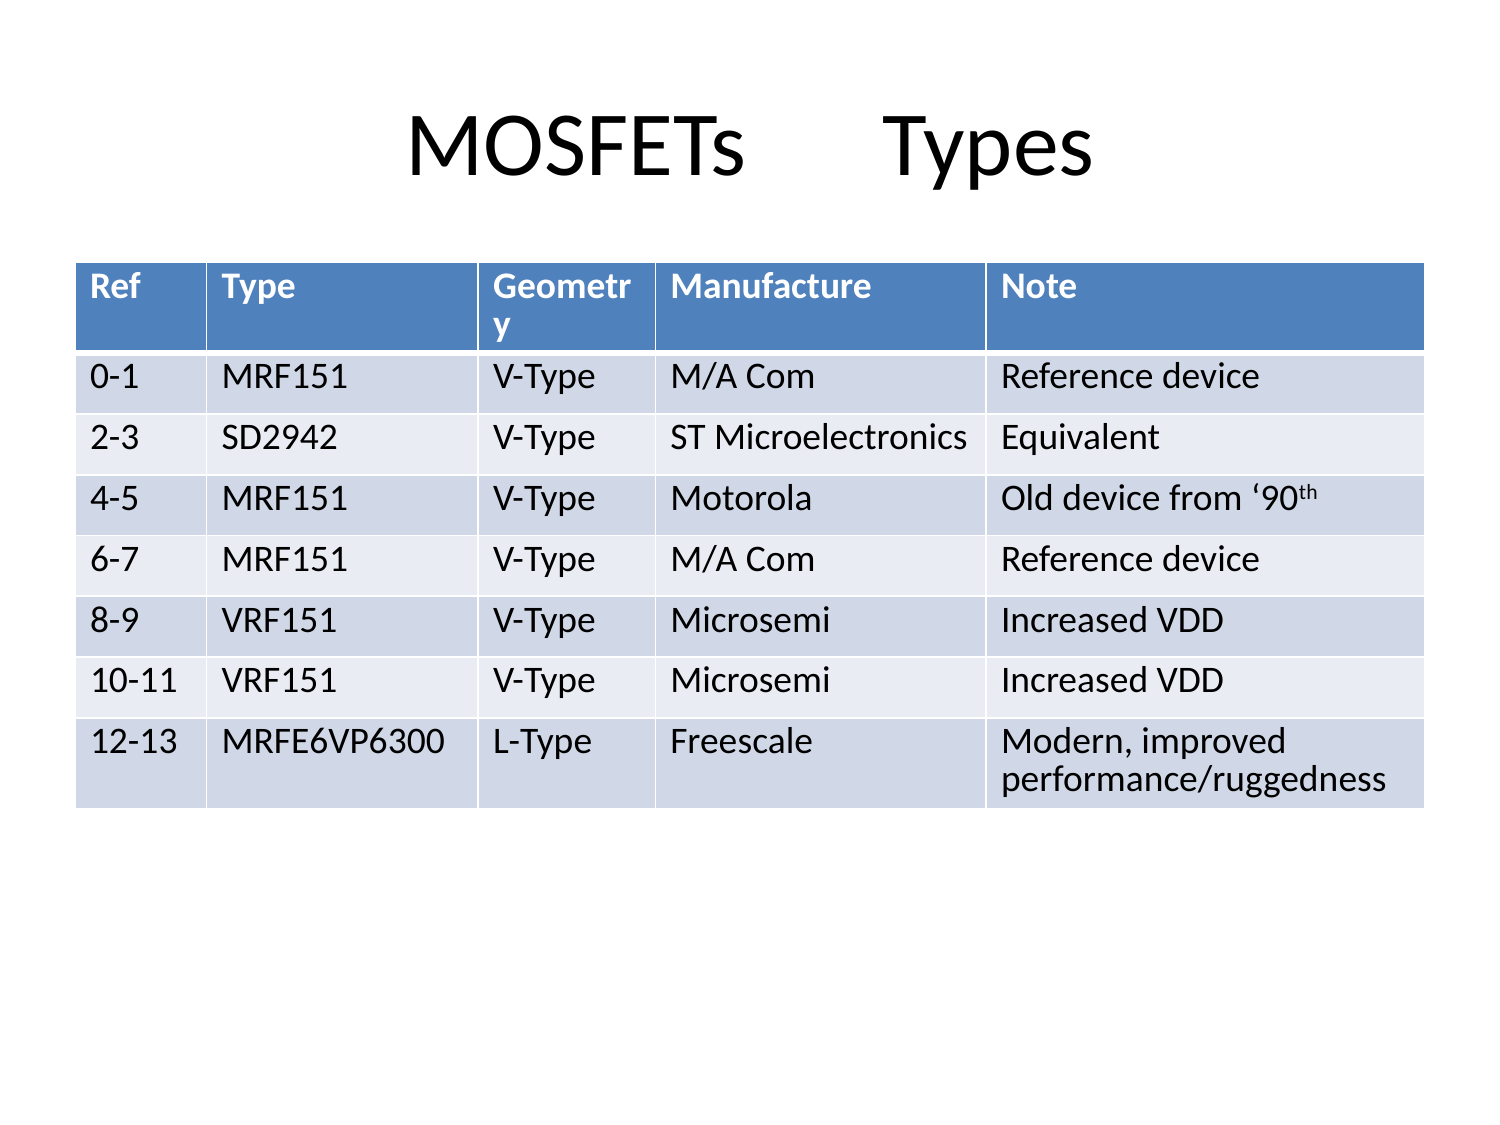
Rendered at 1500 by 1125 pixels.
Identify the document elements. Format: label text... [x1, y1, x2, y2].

table_cell 10-11 [76, 658, 206, 717]
table_cell MRFE6VP6300 [207, 719, 477, 808]
table_cell Freescale [656, 719, 985, 808]
title MOSFETs Types [75, 45, 1425, 233]
table_cell 8-9 [76, 597, 206, 656]
table_cell 12-13 [76, 719, 206, 808]
table_cell MRF151 [207, 476, 477, 535]
table_cell V-Type [479, 476, 655, 535]
table_cell 2-3 [76, 415, 206, 474]
table_cell V-Type [479, 597, 655, 656]
table_cell VRF151 [207, 597, 477, 656]
table_cell SD2942 [207, 415, 477, 474]
table_cell Microsemi [656, 658, 985, 717]
table_cell VRF151 [207, 658, 477, 717]
table_header Note [987, 263, 1424, 350]
table_cell L-Type [479, 719, 655, 808]
table_cell M/A Com [656, 356, 985, 413]
table_cell MRF151 [207, 536, 477, 595]
table_cell MRF151 [207, 356, 477, 413]
table_cell Increased VDD [987, 597, 1424, 656]
table_header Type [207, 263, 477, 350]
table_cell Reference device [987, 356, 1424, 413]
table_cell M/A Com [656, 536, 985, 595]
table_cell Increased VDD [987, 658, 1424, 717]
table_cell Equivalent [987, 415, 1424, 474]
table_cell Reference device [987, 536, 1424, 595]
table_cell 4-5 [76, 476, 206, 535]
table_cell Old device from ‘90th [987, 476, 1424, 535]
table_cell V-Type [479, 658, 655, 717]
table_header Ref [76, 263, 206, 350]
table_cell Motorola [656, 476, 985, 535]
table_header Geometry [479, 263, 655, 350]
table_cell Modern, improved performance/ruggedness [987, 719, 1424, 808]
table_cell V-Type [479, 536, 655, 595]
table_cell V-Type [479, 356, 655, 413]
table_cell 6-7 [76, 536, 206, 595]
table_cell 0-1 [76, 356, 206, 413]
table_cell V-Type [479, 415, 655, 474]
table_header Manufacture [656, 263, 985, 350]
table_cell Microsemi [656, 597, 985, 656]
table_cell ST Microelectronics [656, 415, 985, 474]
